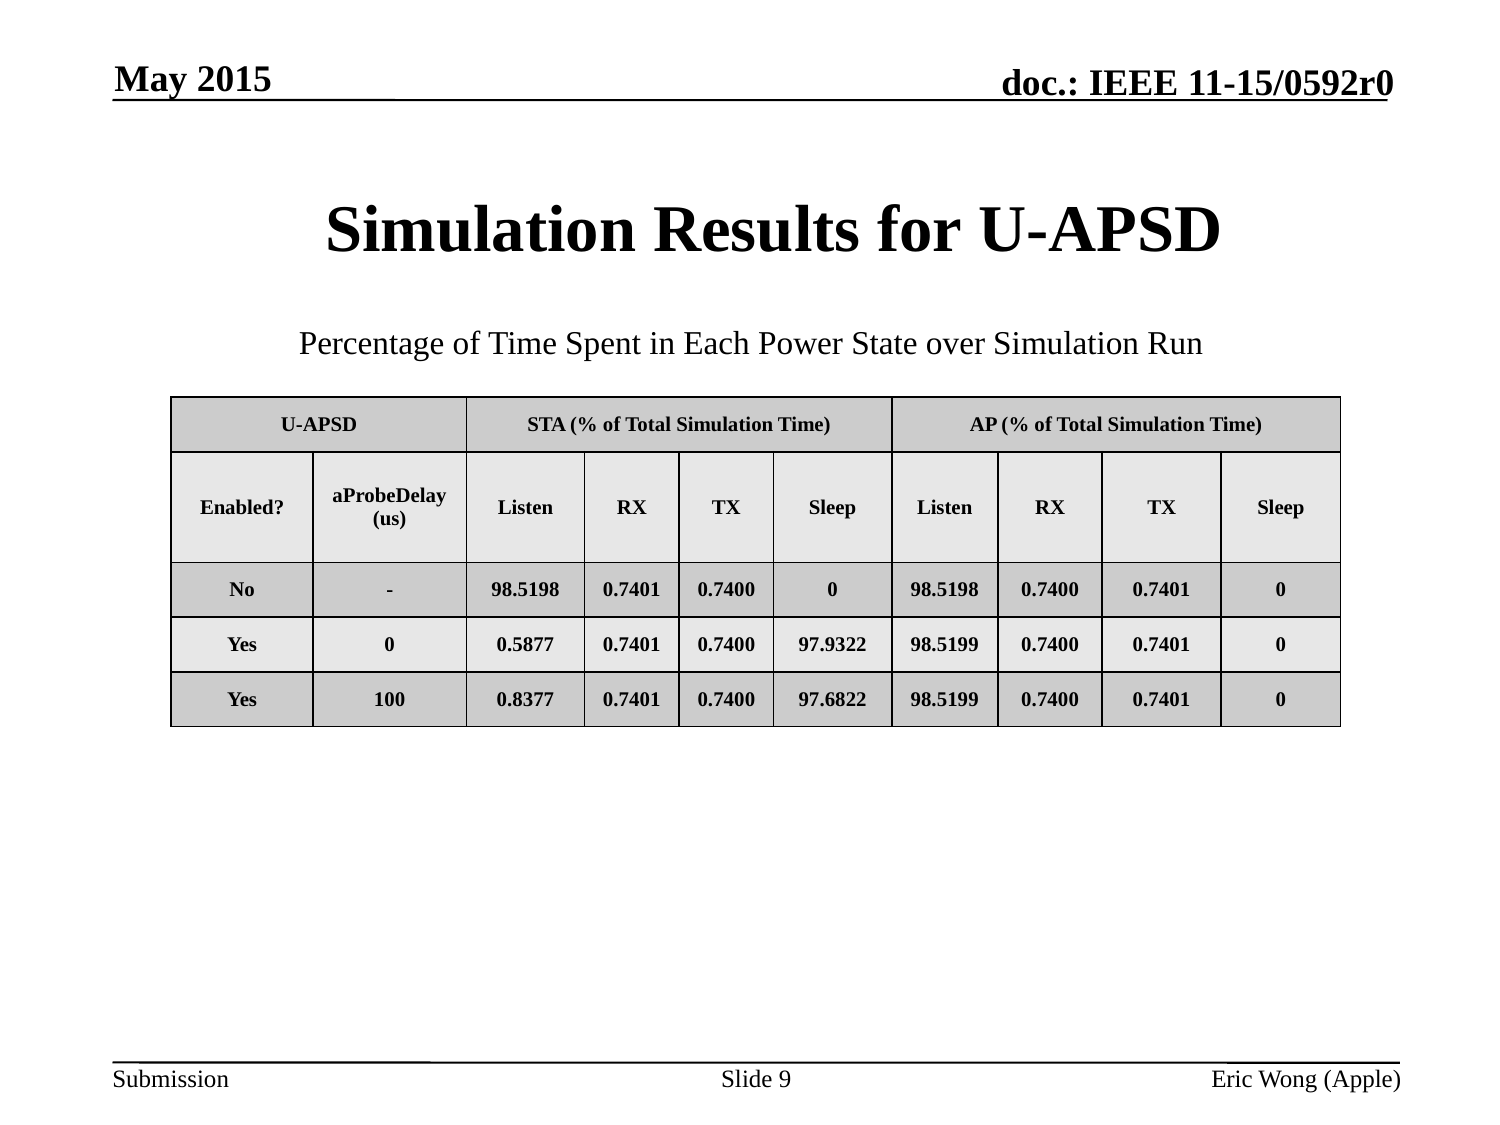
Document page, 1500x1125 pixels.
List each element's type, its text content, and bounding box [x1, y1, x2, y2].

table_cell 0 [314, 618, 466, 671]
table_cell 0 [1222, 673, 1340, 726]
table_cell 0.7401 [585, 673, 678, 726]
table_cell Listen [467, 453, 584, 562]
table_cell 0.7400 [999, 673, 1101, 726]
table_cell 0.7400 [680, 563, 773, 616]
table_cell Enabled? [172, 453, 312, 562]
table_header AP (% of Total Simulation Time) [893, 398, 1340, 451]
slide_number Slide 9 [712, 1061, 800, 1123]
table_cell aProbeDelay (us) [314, 453, 466, 562]
table_cell Yes [172, 673, 312, 726]
table_cell 0.7401 [1103, 673, 1220, 726]
table_cell Listen [893, 453, 997, 562]
table_cell RX [999, 453, 1101, 562]
table_cell 0.5877 [467, 618, 584, 671]
table_header STA (% of Total Simulation Time) [467, 398, 891, 451]
table_cell 97.9322 [774, 618, 891, 671]
table_cell 0.8377 [467, 673, 584, 726]
table_cell Sleep [774, 453, 891, 562]
table_cell 100 [314, 673, 466, 726]
table_header U-APSD [172, 398, 466, 451]
table_cell 98.5199 [893, 618, 997, 671]
table_cell Yes [172, 618, 312, 671]
table_cell Sleep [1222, 453, 1340, 562]
table_cell 0.7400 [680, 618, 773, 671]
table_cell 0.7400 [999, 618, 1101, 671]
table_cell 0.7401 [1103, 618, 1220, 671]
table_cell 0.7400 [680, 673, 773, 726]
table_cell 0.7401 [1103, 563, 1220, 616]
text_box Simulation Results for U-APSD [137, 137, 1413, 313]
table_cell 97.6822 [774, 673, 891, 726]
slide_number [114, 54, 423, 100]
table_cell 0 [774, 563, 891, 616]
table_cell 98.5198 [893, 563, 997, 616]
table_cell RX [585, 453, 678, 562]
table_cell No [172, 563, 312, 616]
table_cell TX [1103, 453, 1220, 562]
table_cell 98.5199 [893, 673, 997, 726]
table_cell 0.7401 [585, 563, 678, 616]
table_cell 98.5198 [467, 563, 584, 616]
table_cell 0.7400 [999, 563, 1101, 616]
footer Eric Wong (Apple) [878, 1061, 1402, 1093]
text_box Percentage of Time Spent in Each Power State over Simulation Run [100, 314, 1412, 370]
table_cell 0.7401 [585, 618, 678, 671]
table_cell TX [680, 453, 773, 562]
table_cell 0 [1222, 618, 1340, 671]
table_cell - [314, 563, 466, 616]
table_cell 0 [1222, 563, 1340, 616]
